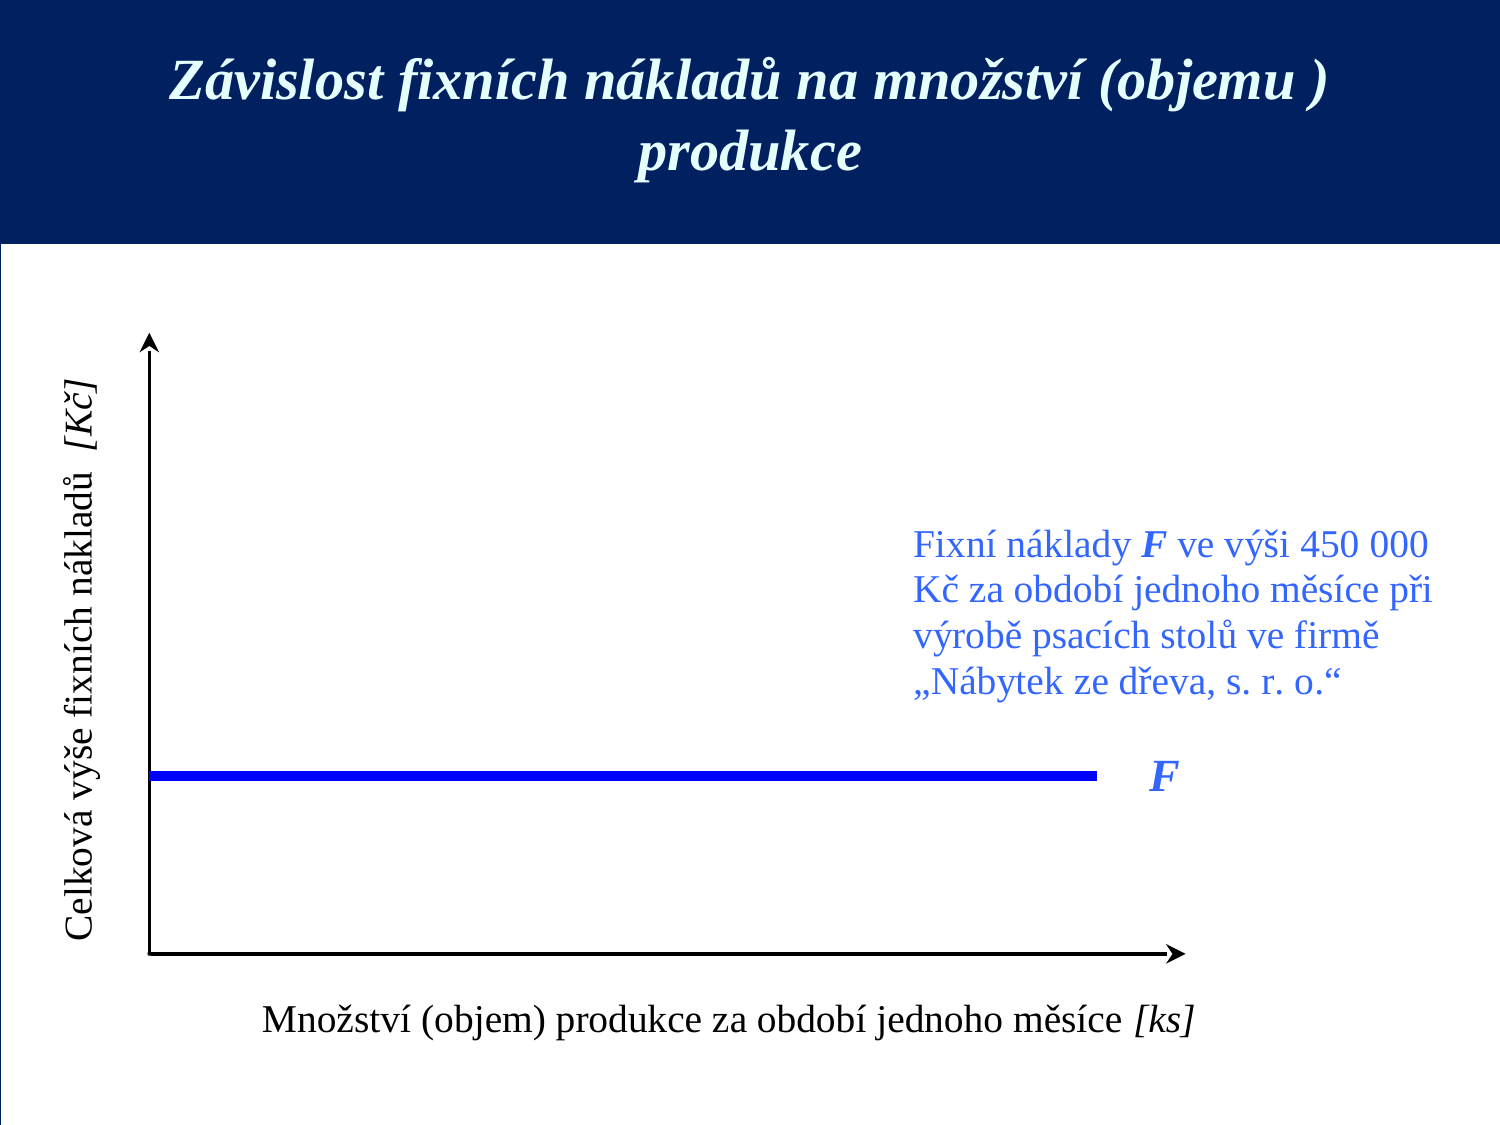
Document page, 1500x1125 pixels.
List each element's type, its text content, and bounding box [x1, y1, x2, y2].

title Závislost fixních nákladů na množství (objemu ) produkce [74, 62, 1426, 162]
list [0, 243, 1500, 1125]
